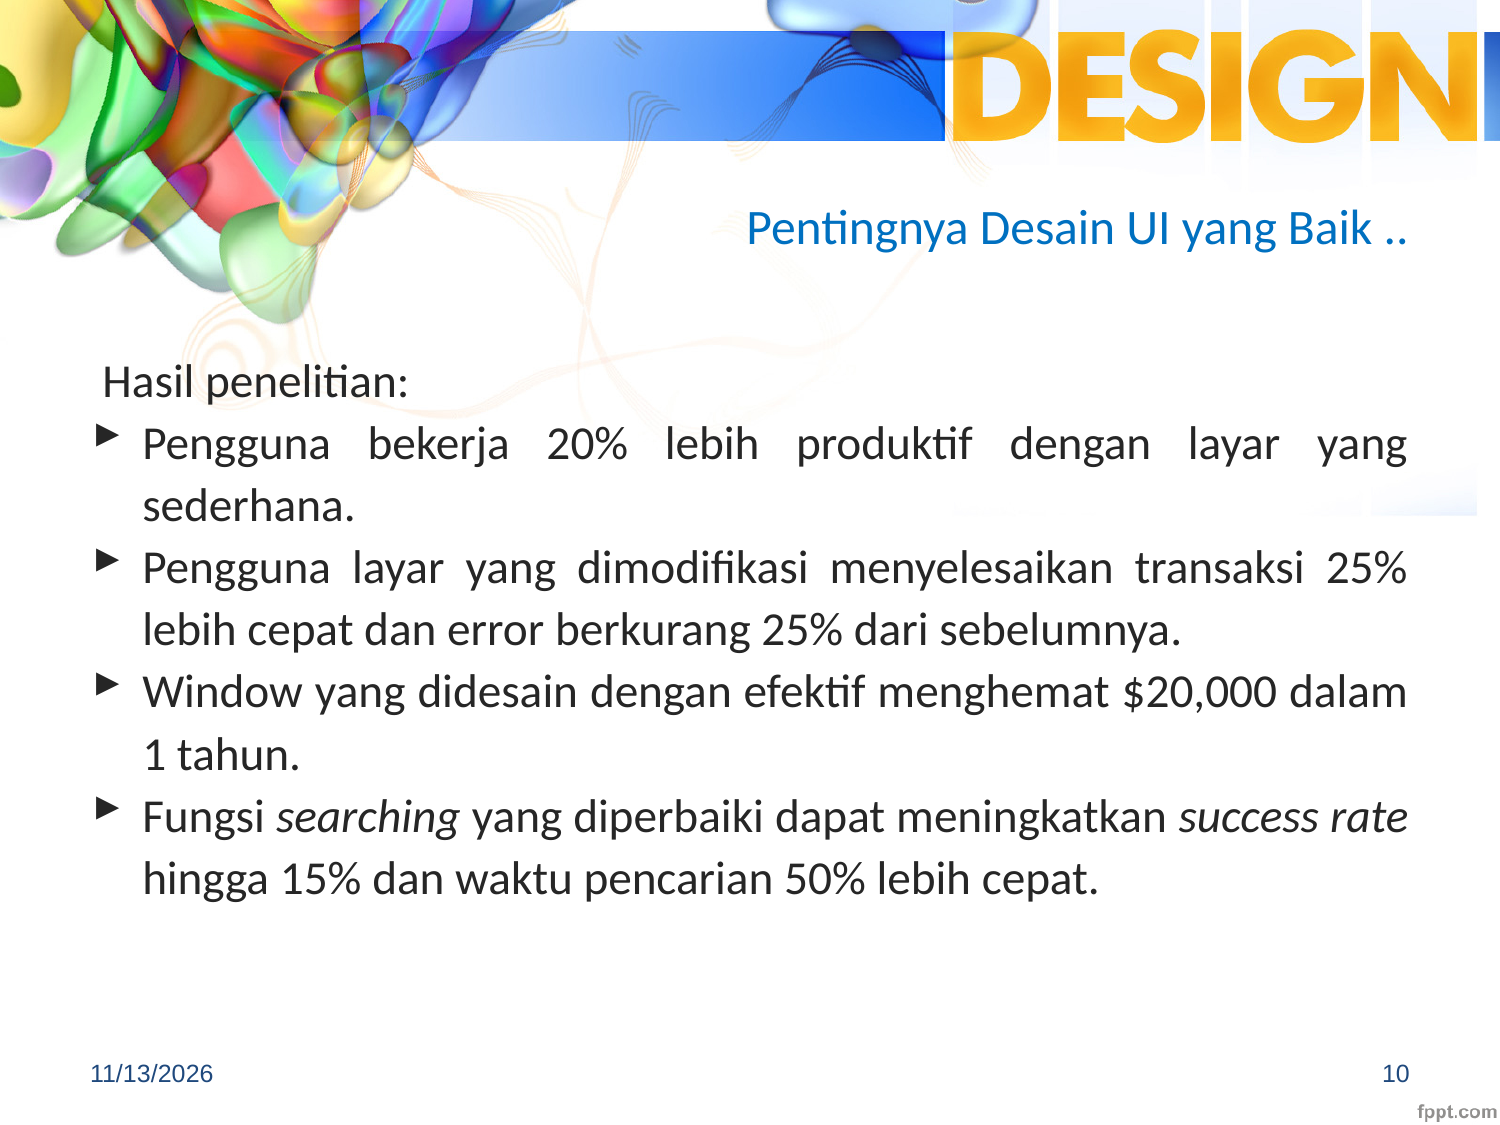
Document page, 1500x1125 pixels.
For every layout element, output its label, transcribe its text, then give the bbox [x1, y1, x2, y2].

list Hasil penelitian: Pengguna bekerja 20% lebih produktif dengan layar yang sederhana. Pengguna layar yang dimodifikasi menyelesaikan transaksi 25% lebih cepat dan error berkurang 25% dari sebelumnya. Window yang didesain dengan efektif menghemat $20,000 dalam 1 tahun. Fungsi searching yang diperbaiki dapat meningkatkan success rate hingga 15% dan waktu pencarian 50% lebih cepat. [73, 337, 1424, 914]
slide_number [75, 1042, 425, 1103]
picture [0, 0, 1500, 1125]
title Pentingnya Desain UI yang Baik .. [73, 186, 1424, 262]
slide_number 10 [1074, 1042, 1425, 1103]
